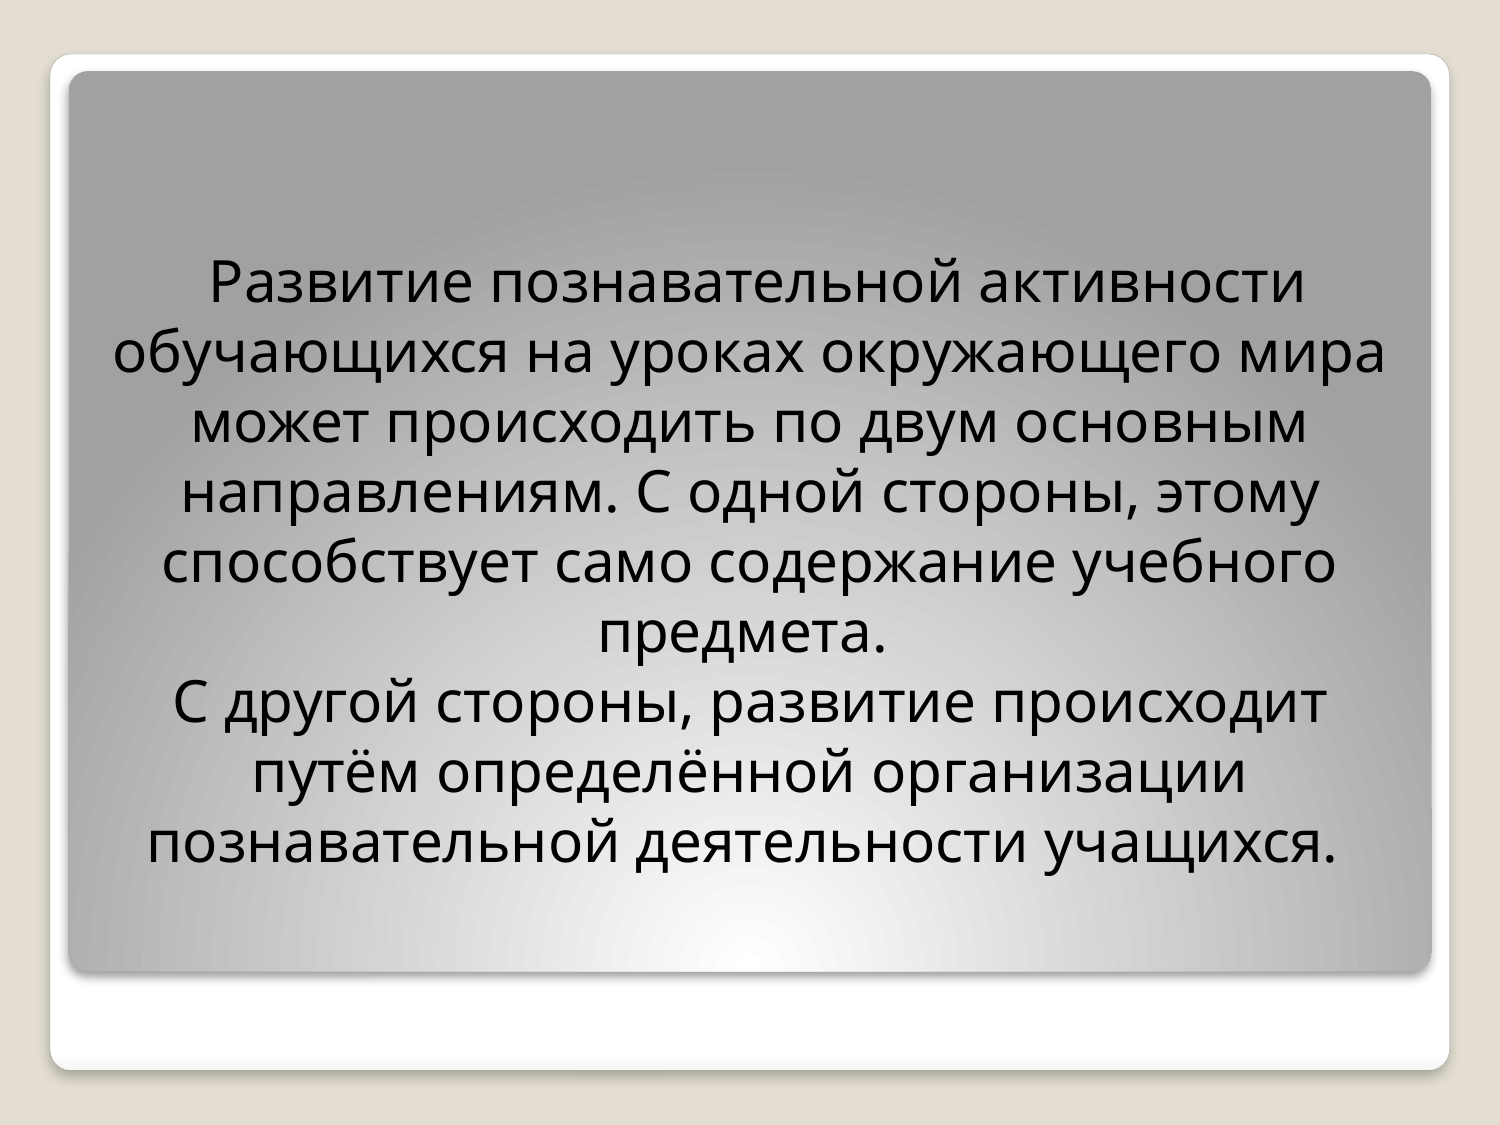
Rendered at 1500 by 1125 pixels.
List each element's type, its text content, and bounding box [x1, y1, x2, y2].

text_box Развитие познавательной активности обучающихся на уроках окружающего мира может происходить по двум основным направлениям. С одной стороны, этому способствует само содержание учебного предмета. С другой стороны, развитие происходит путём определённой организации познавательной деятельности учащихся. [82, 236, 1418, 882]
